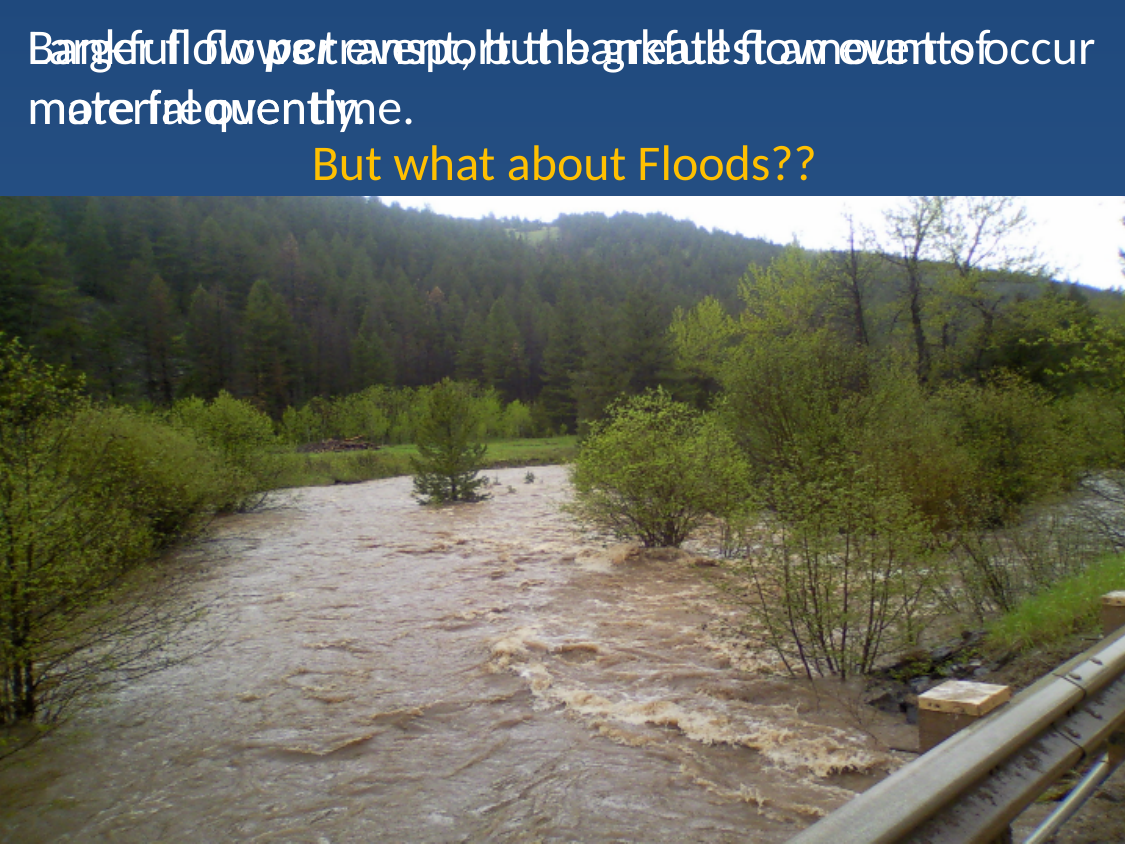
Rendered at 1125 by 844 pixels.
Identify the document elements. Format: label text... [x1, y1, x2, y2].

text_box But what about Floods?? [297, 122, 832, 195]
picture [0, 196, 1125, 844]
text_box Larger flow per event, but bankfull flow events occur more frequently. [12, 7, 1125, 142]
